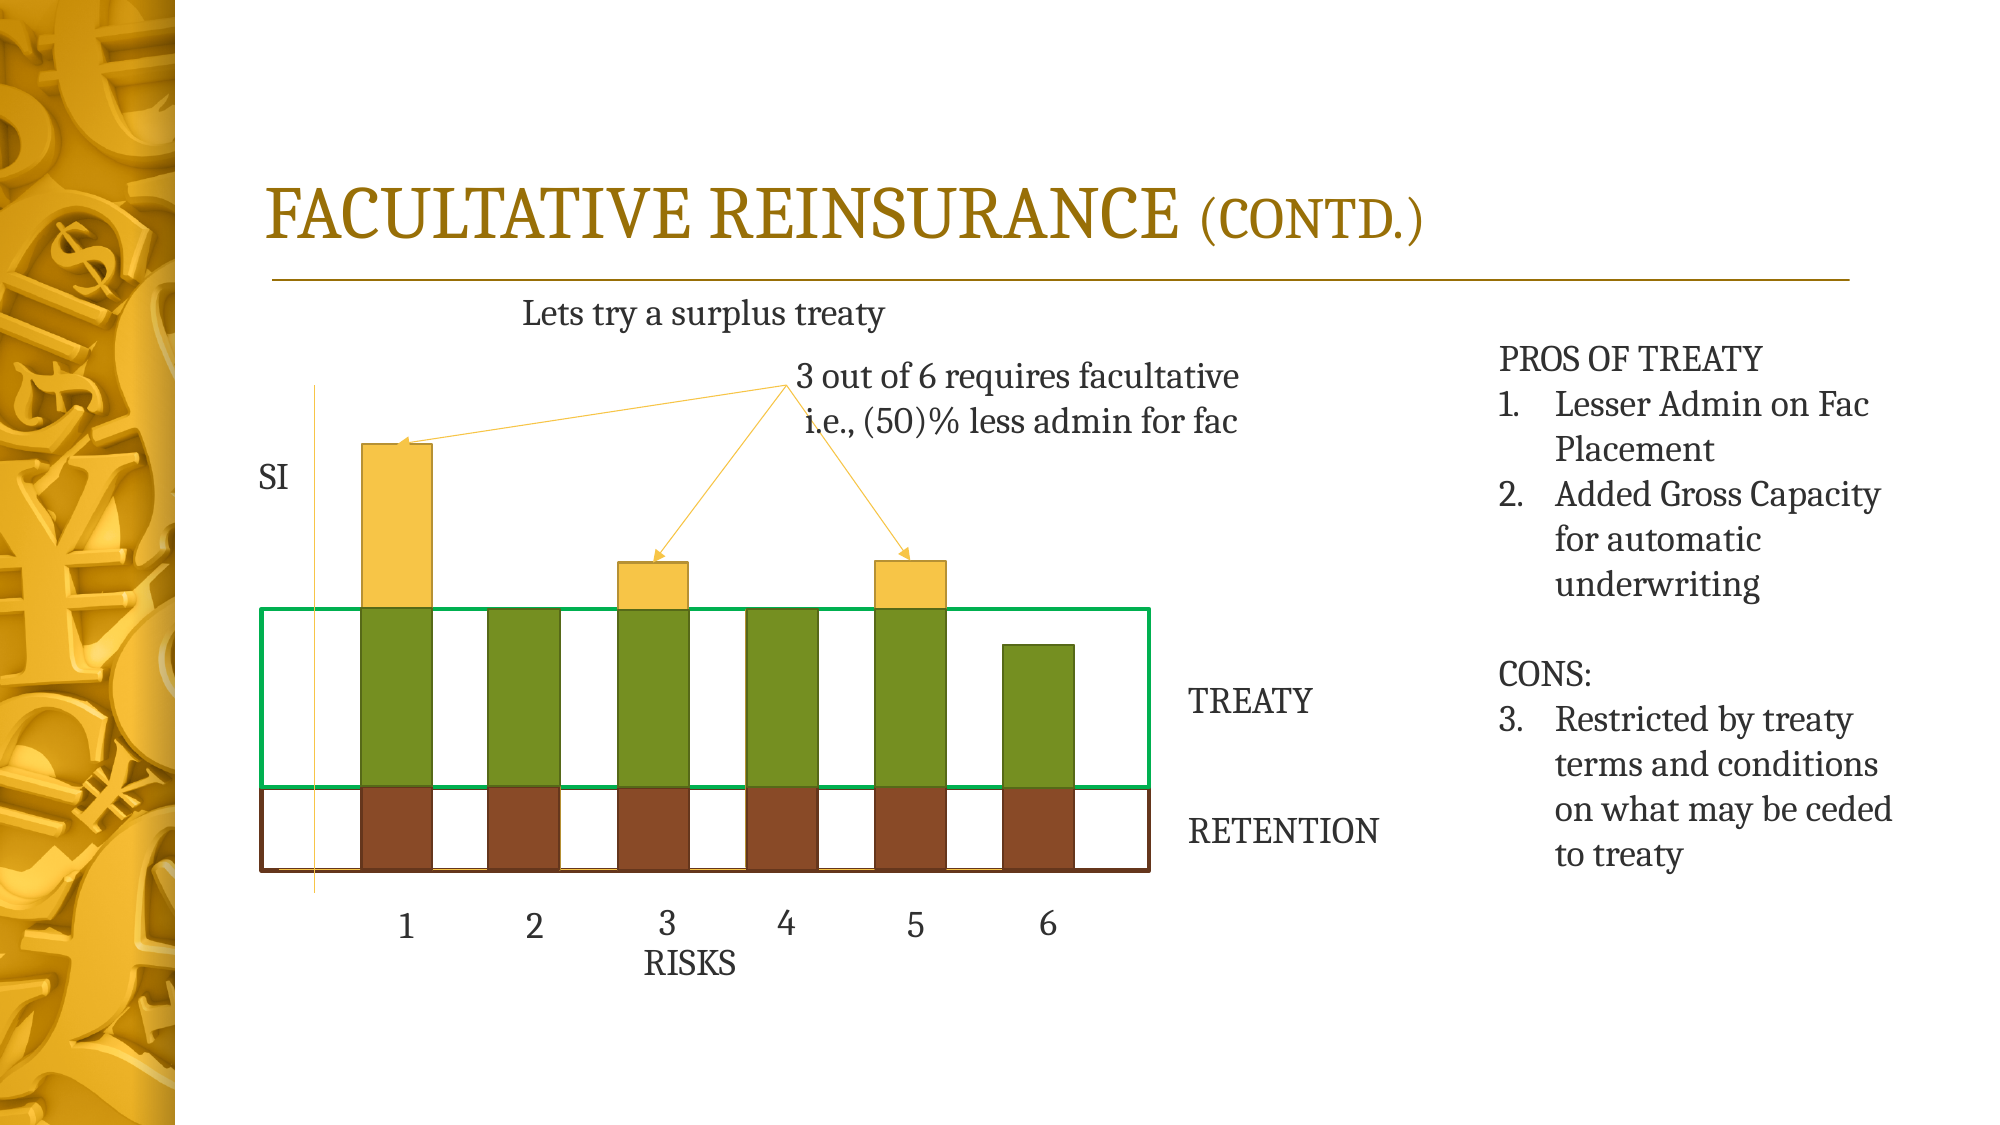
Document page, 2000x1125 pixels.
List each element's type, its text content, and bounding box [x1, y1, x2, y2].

title FACULTATIVE REINSURANCE (CONTD.) [249, 62, 1863, 263]
text_box [1075, 608, 1150, 788]
text_box TREATY [1173, 668, 1389, 729]
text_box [243, 385, 1075, 991]
text_box Lets try a surplus treaty [507, 280, 1015, 341]
text_box PROS OF TREATY Lesser Admin on Fac Placement Added Gross Capacity for automatic underwriting CONS: Restricted by treaty terms and conditions on what may be ceded to treaty [1484, 326, 1933, 926]
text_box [786, 385, 911, 561]
picture [0, 0, 175, 1125]
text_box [653, 385, 787, 563]
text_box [397, 385, 653, 445]
text_box RETENTION [1173, 798, 1417, 859]
text_box [1075, 788, 1150, 872]
text_box 3 out of 6 requires facultative i.e., (50)% less admin for fac [781, 343, 1289, 449]
